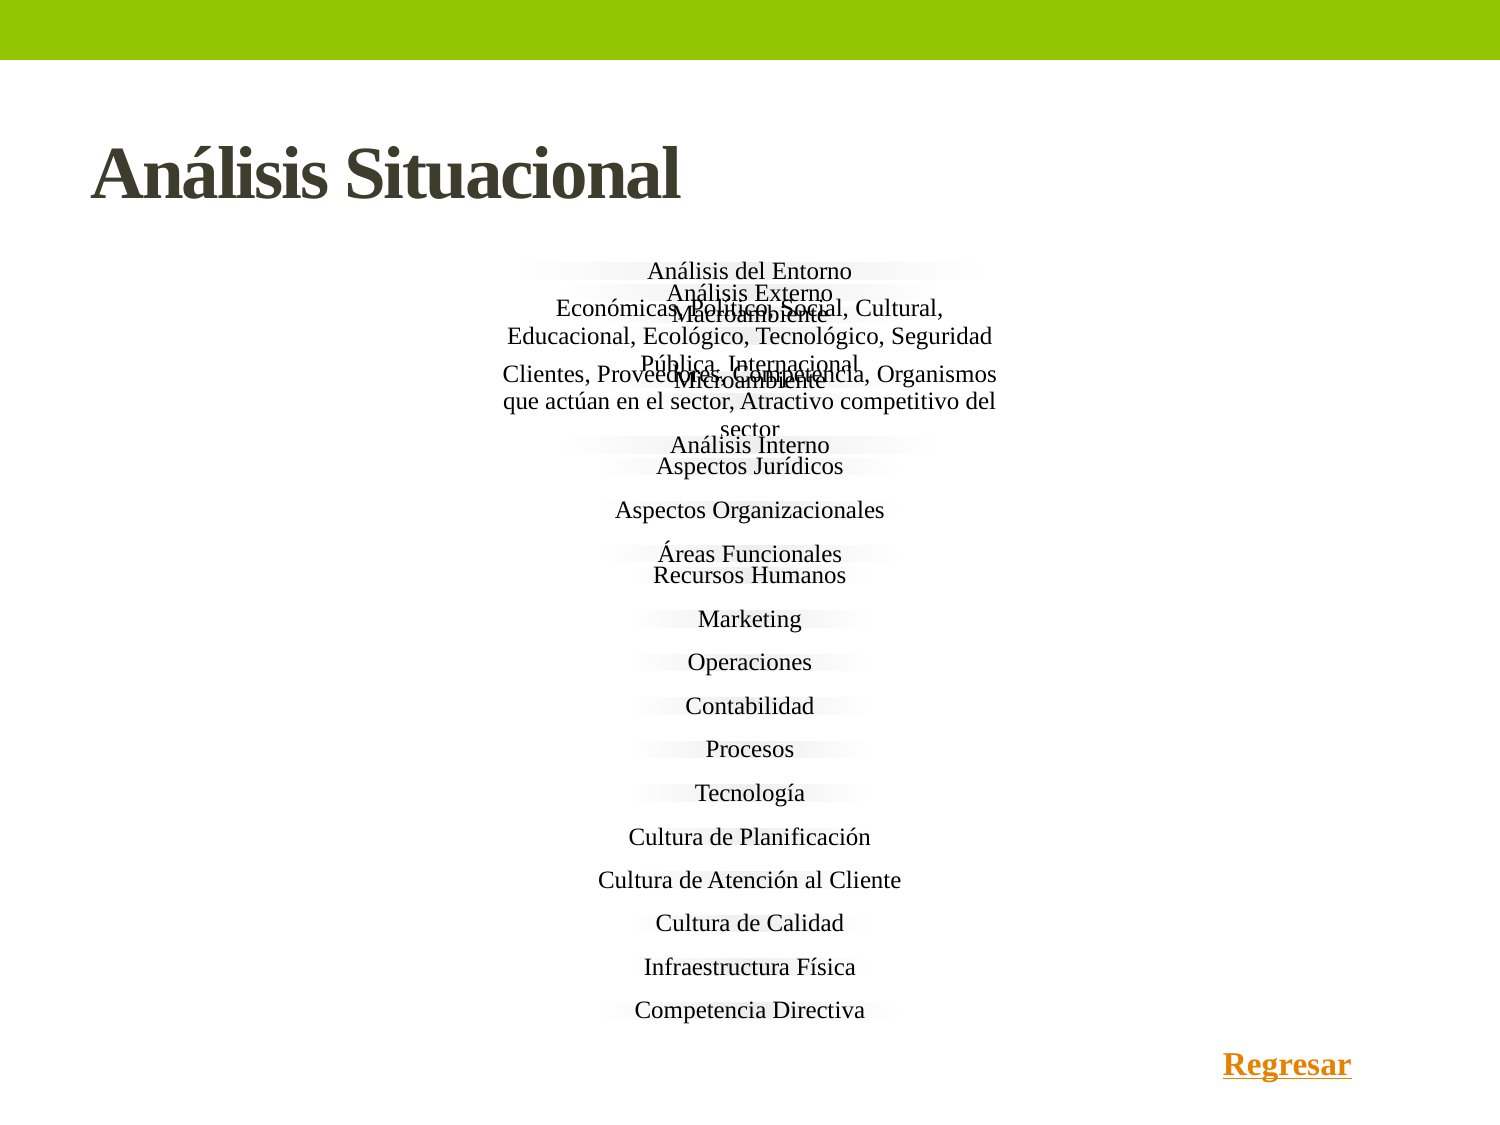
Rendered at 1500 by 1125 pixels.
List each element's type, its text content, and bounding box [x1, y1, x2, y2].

text_box Regresar [1198, 1071, 1376, 1090]
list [74, 262, 1426, 1063]
title Análisis Situacional [75, 87, 1425, 250]
